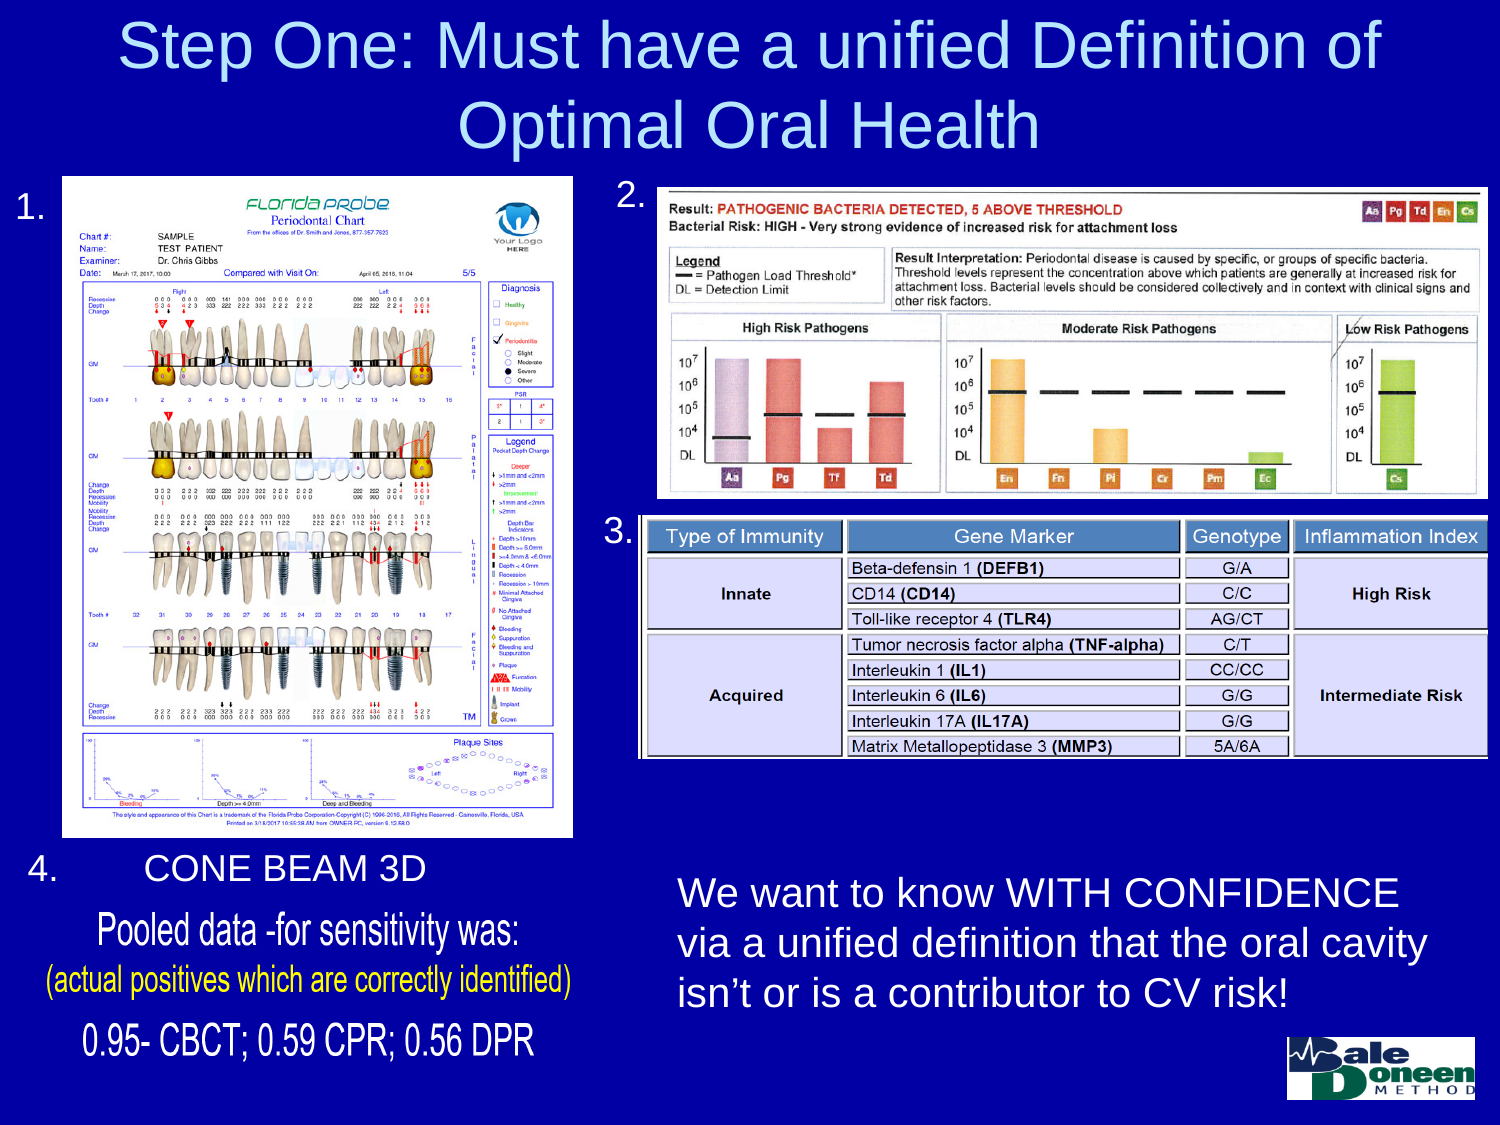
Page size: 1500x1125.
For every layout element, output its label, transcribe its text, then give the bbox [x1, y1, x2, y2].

picture [62, 175, 573, 838]
text_box We want to know WITH CONFIDENCE via a unified definition that the oral cavity isn’t or is a contributor to CV risk! [662, 858, 1448, 1024]
picture [656, 187, 1488, 500]
picture [1287, 1037, 1475, 1100]
text_box 2. [601, 162, 663, 223]
picture [638, 515, 1488, 759]
text_box CONE BEAM 3D [128, 846, 442, 895]
text_box 1. [0, 174, 62, 235]
text_box 3. [588, 498, 650, 559]
title Step One: Must have a unified Definition of Optimal Oral Health [51, 51, 1449, 113]
picture [22, 896, 586, 1076]
text_box 4. [12, 836, 74, 896]
